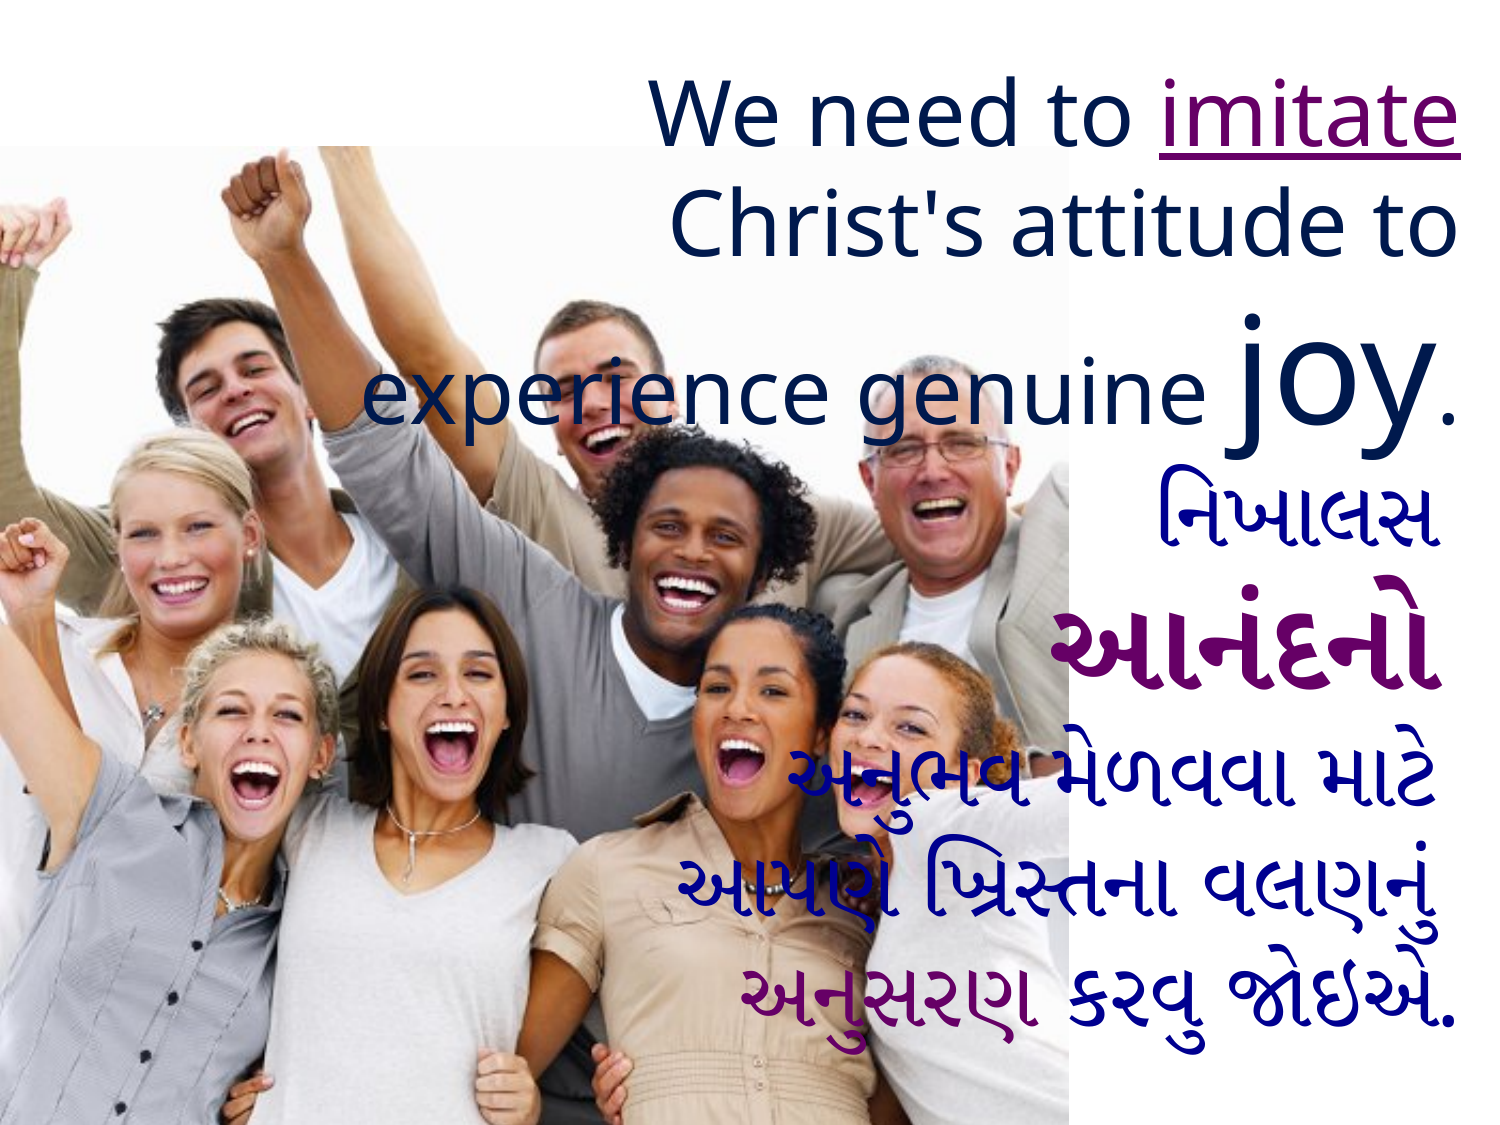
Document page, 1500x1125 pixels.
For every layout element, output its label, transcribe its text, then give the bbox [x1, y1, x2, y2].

text_box [0, 0, 1500, 1125]
picture [0, 145, 1070, 1125]
slide_number 43 [1074, 1024, 1388, 1101]
title We need to imitate Christ's attitude to experience genuine joy. નિખાલસ આનંદનો અનુભવ મેળવવા માટે આપણે ખ્રિસ્તના વલણનું અનુસરણ કરવુ જોઇએ. [1073, 280, 1477, 820]
